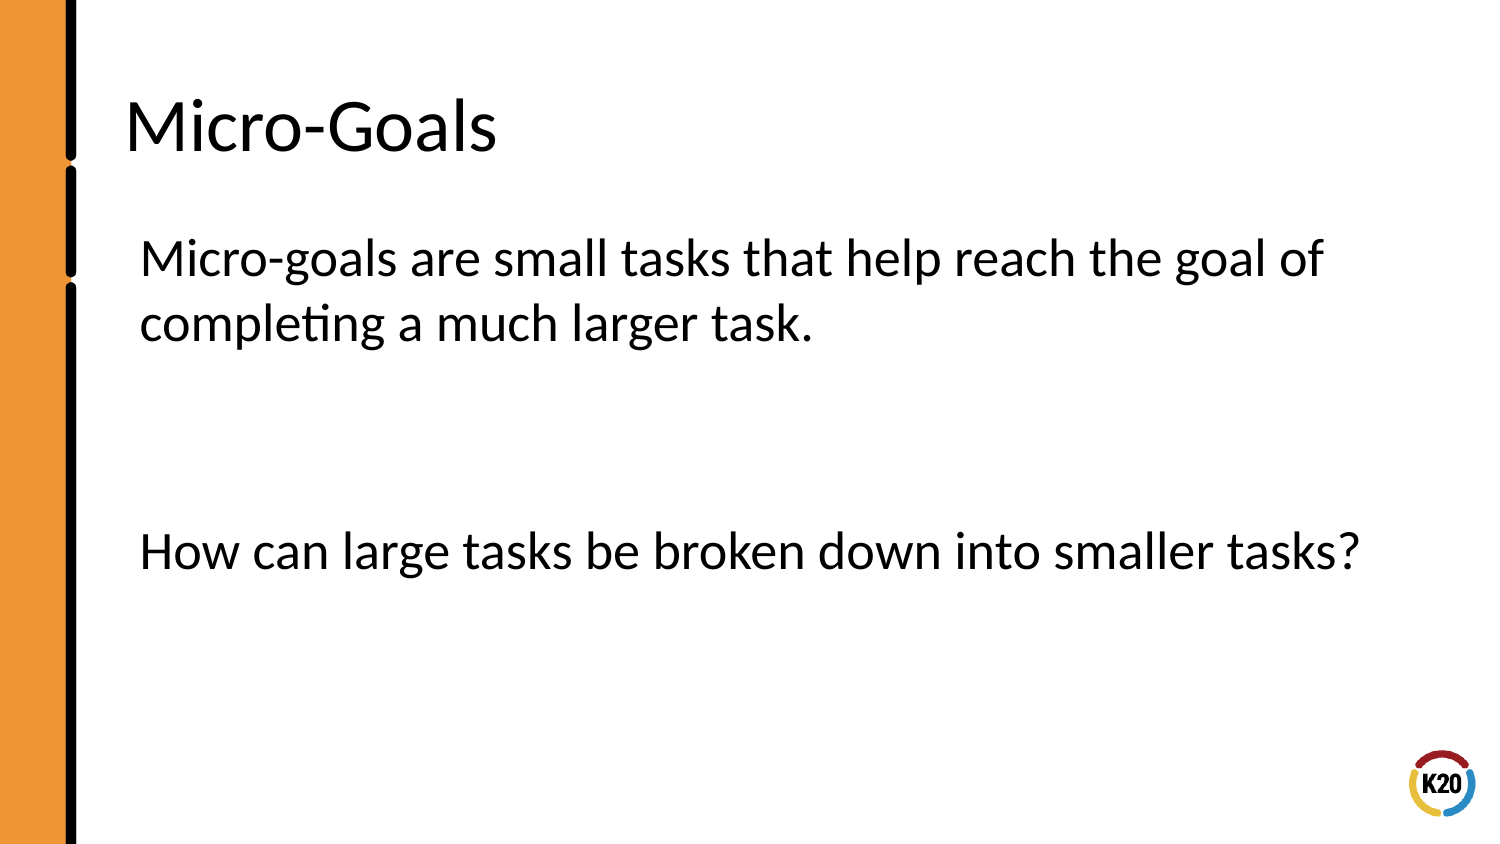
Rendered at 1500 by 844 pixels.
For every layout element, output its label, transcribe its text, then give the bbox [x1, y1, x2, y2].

picture [0, 0, 1500, 844]
title Micro-Goals [124, 72, 1449, 167]
list Micro-goals are small tasks that help reach the goal of completing a much larger task. How can large tasks be broken down into smaller tasks? [124, 214, 1425, 779]
